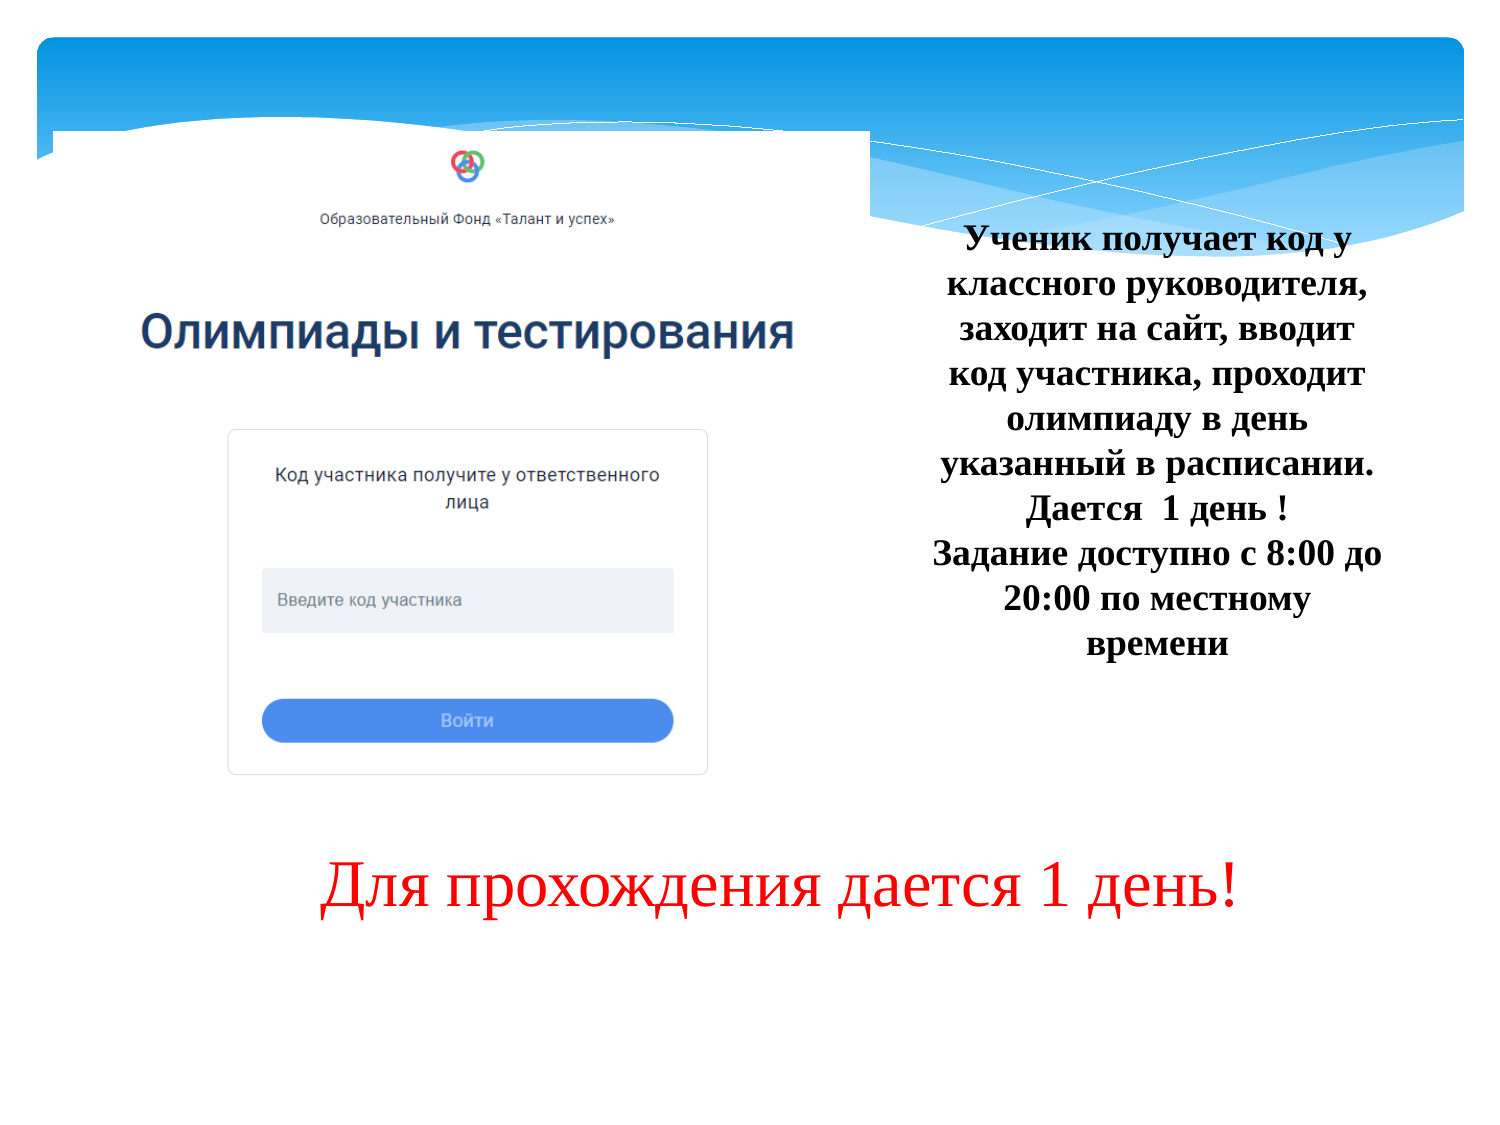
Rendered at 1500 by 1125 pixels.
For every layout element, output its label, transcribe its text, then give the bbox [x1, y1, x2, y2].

picture [52, 131, 871, 887]
text_box Ученик получает код у классного руководителя, заходит на сайт, вводит код участника, проходит олимпиаду в день указанный в расписании. Дается 1 день ! Задание доступно с 8:00 до 20:00 по местному времени [915, 206, 1400, 716]
text_box Для прохождения дается 1 день! [305, 831, 1257, 1007]
